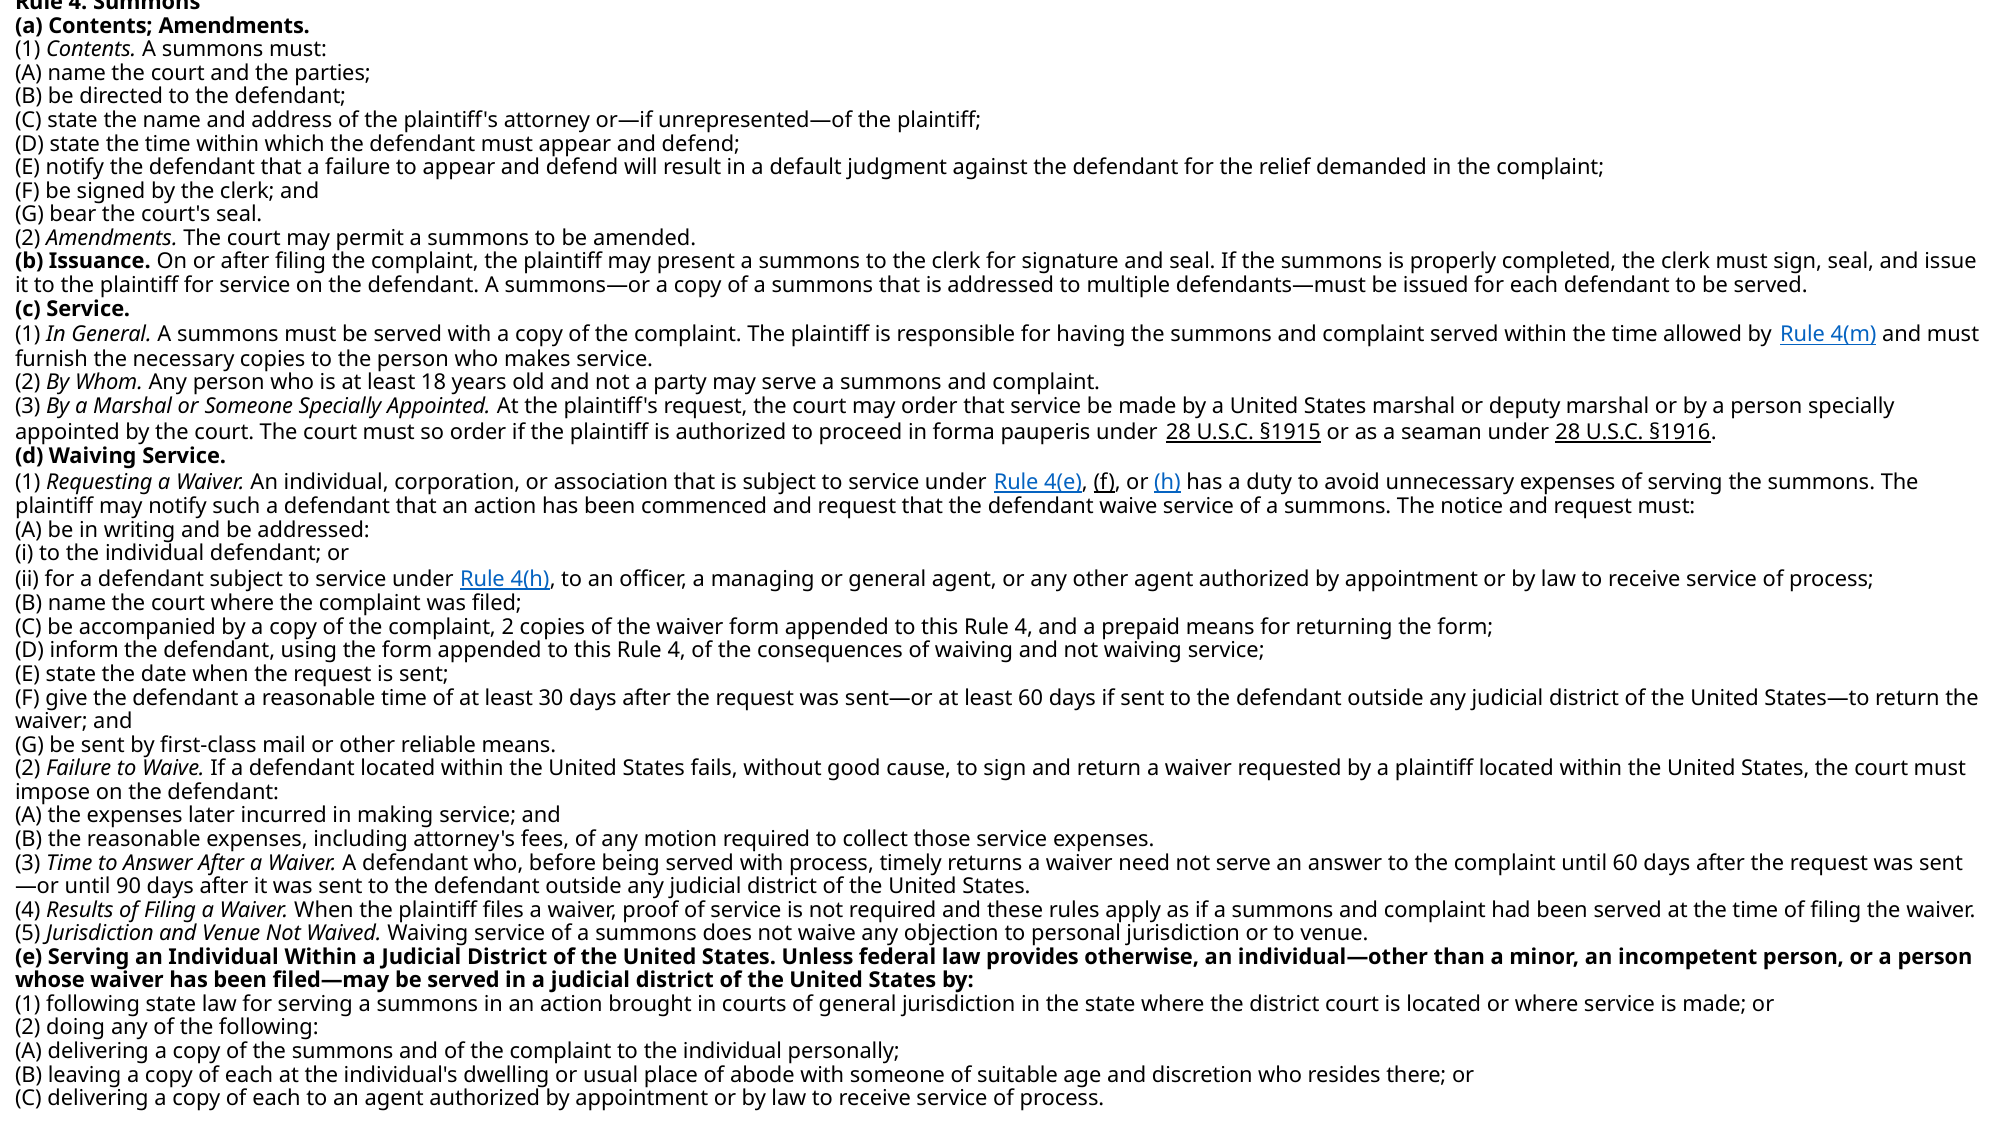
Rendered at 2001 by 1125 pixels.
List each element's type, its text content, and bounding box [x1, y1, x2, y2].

title Rule 4. Summons (a) Contents; Amendments. (1) Contents. A summons must: (A) name the court and the parties; (B) be directed to the defendant; (C) state the name and address of the plaintiff's attorney or—if unrepresented—of the plaintiff; (D) state the time within which the defendant must appear and defend; (E) notify the defendant that a failure to appear and defend will result in a default judgment against the defendant for the relief demanded in the complaint; (F) be signed by the clerk; and (G) bear the court's seal. (2) Amendments. The court may permit a summons to be amended. (b) Issuance. On or after filing the complaint, the plaintiff may present a summons to the clerk for signature and seal. If the summons is properly completed, the clerk must sign, seal, and issue it to the plaintiff for service on the defendant. A summons—or a copy of a summons that is addressed to multiple defendants—must be issued for each defendant to be served. (c) Service. (1) In General. A summons must be served with a copy of the complaint. The plaintiff is responsible for having the summons and complaint served within the time allowed by Rule 4(m) and must furnish the necessary copies to the person who makes service. (2) By Whom. Any person who is at least 18 years old and not a party may serve a summons and complaint. (3) By a Marshal or Someone Specially Appointed. At the plaintiff's request, the court may order that service be made by a United States marshal or deputy marshal or by a person specially appointed by the court. The court must so order if the plaintiff is authorized to proceed in forma pauperis under 28 U.S.C. §1915 or as a seaman under 28 U.S.C. §1916. (d) Waiving Service. (1) Requesting a Waiver. An individual, corporation, or association that is subject to service under Rule 4(e), (f), or (h) has a duty to avoid unnecessary expenses of serving the summons. The plaintiff may notify such a defendant that an action has been commenced and request that the defendant waive service of a summons. The notice and request must: (A) be in writing and be addressed: (i) to the individual defendant; or (ii) for a defendant subject to service under Rule 4(h), to an officer, a managing or general agent, or any other agent authorized by appointment or by law to receive service of process; (B) name the court where the complaint was filed; (C) be accompanied by a copy of the complaint, 2 copies of the waiver form appended to this Rule 4, and a prepaid means for returning the form; (D) inform the defendant, using the form appended to this Rule 4, of the consequences of waiving and not waiving service; (E) state the date when the request is sent; (F) give the defendant a reasonable time of at least 30 days after the request was sent—or at least 60 days if sent to the defendant outside any judicial district of the United States—to return the waiver; and (G) be sent by first-class mail or other reliable means. (2) Failure to Waive. If a defendant located within the United States fails, without good cause, to sign and return a waiver requested by a plaintiff located within the United States, the court must impose on the defendant: (A) the expenses later incurred in making service; and (B) the reasonable expenses, including attorney's fees, of any motion required to collect those service expenses. (3) Time to Answer After a Waiver. A defendant who, before being served with process, timely returns a waiver need not serve an answer to the complaint until 60 days after the request was sent—or until 90 days after it was sent to the defendant outside any judicial district of the United States. (4) Results of Filing a Waiver. When the plaintiff files a waiver, proof of service is not required and these rules apply as if a summons and complaint had been served at the time of filing the waiver. (5) Jurisdiction and Venue Not Waived. Waiving service of a summons does not waive any objection to personal jurisdiction or to venue. (e) Serving an Individual Within a Judicial District of the United States. Unless federal law provides otherwise, an individual—other than a minor, an incompetent person, or a person whose waiver has been filed—may be served in a judicial district of the United States by: (1) following state law for serving a summons in an action brought in courts of general jurisdiction in the state where the district court is located or where service is made; or (2) doing any of the following: (A) delivering a copy of the summons and of the complaint to the individual personally; (B) leaving a copy of each at the individual's dwelling or usual place of abode with someone of suitable age and discretion who resides there; or (C) delivering a copy of each to an agent authorized by appointment or by law to receive service of process. … [0, 59, 2000, 1065]
